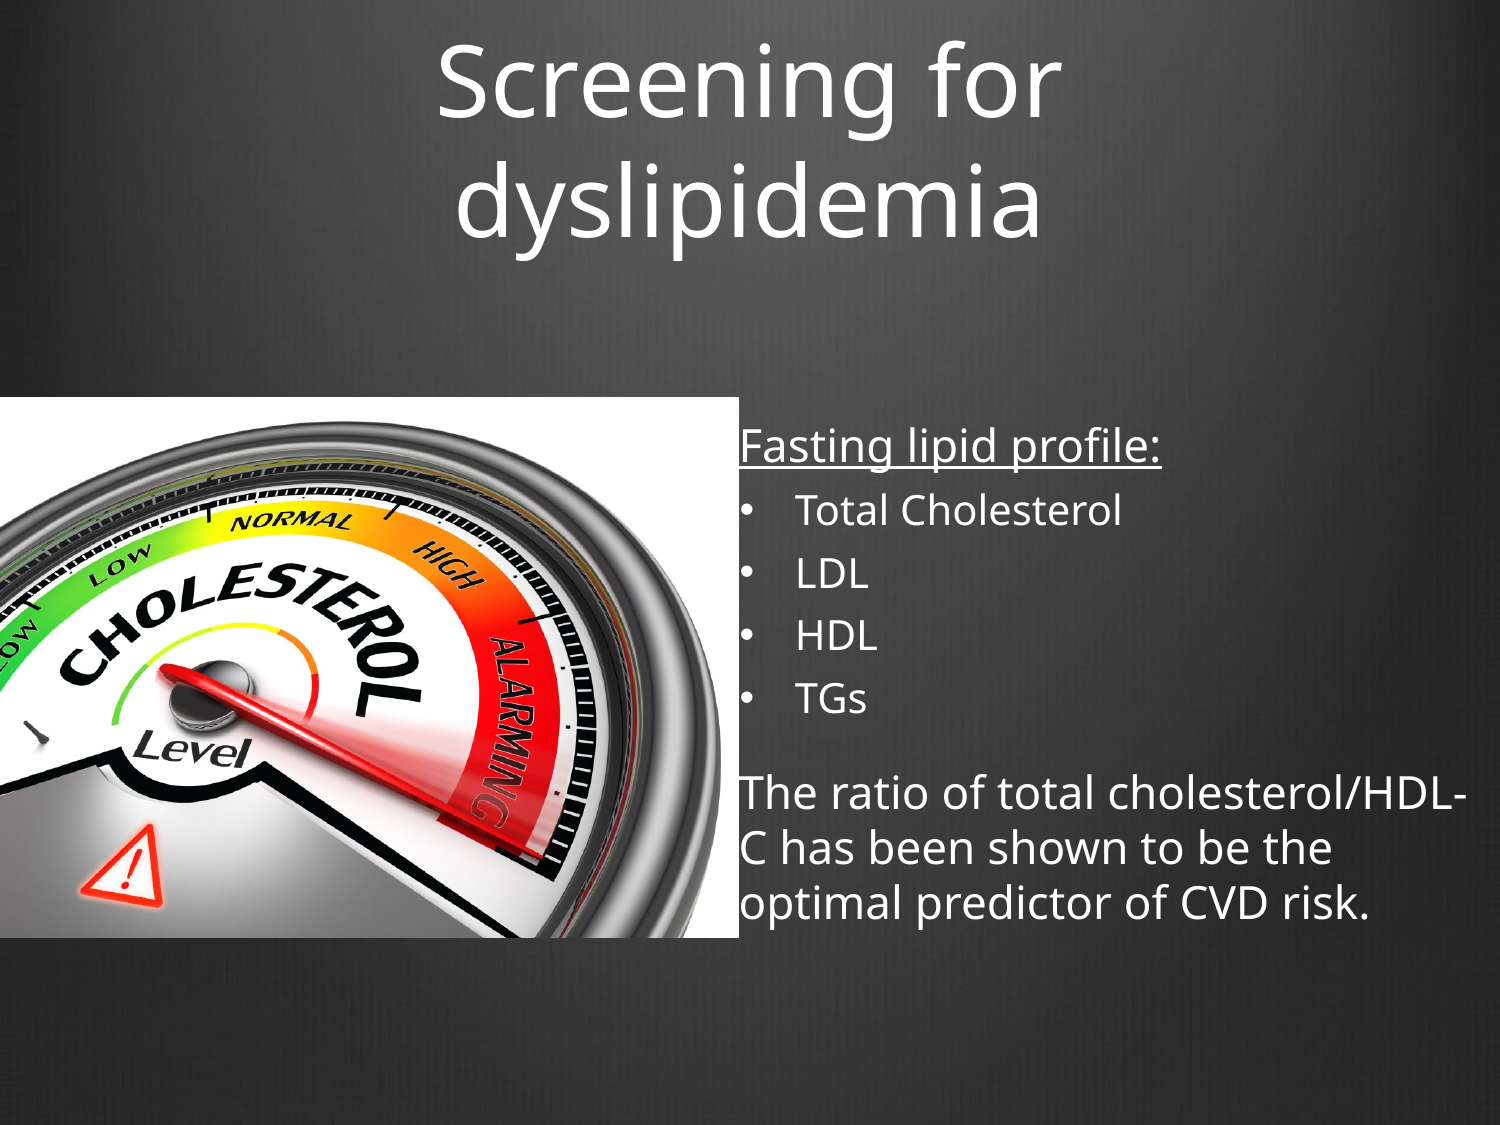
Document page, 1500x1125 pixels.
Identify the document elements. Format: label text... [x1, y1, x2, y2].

picture [0, 397, 739, 938]
list Fasting lipid profile: Total Cholesterol LDL HDL TGs The ratio of total cholesterol/HDL-C has been shown to be the optimal predictor of CVD risk. [784, 408, 1500, 953]
title Screening for dyslipidemia [112, 19, 1388, 255]
